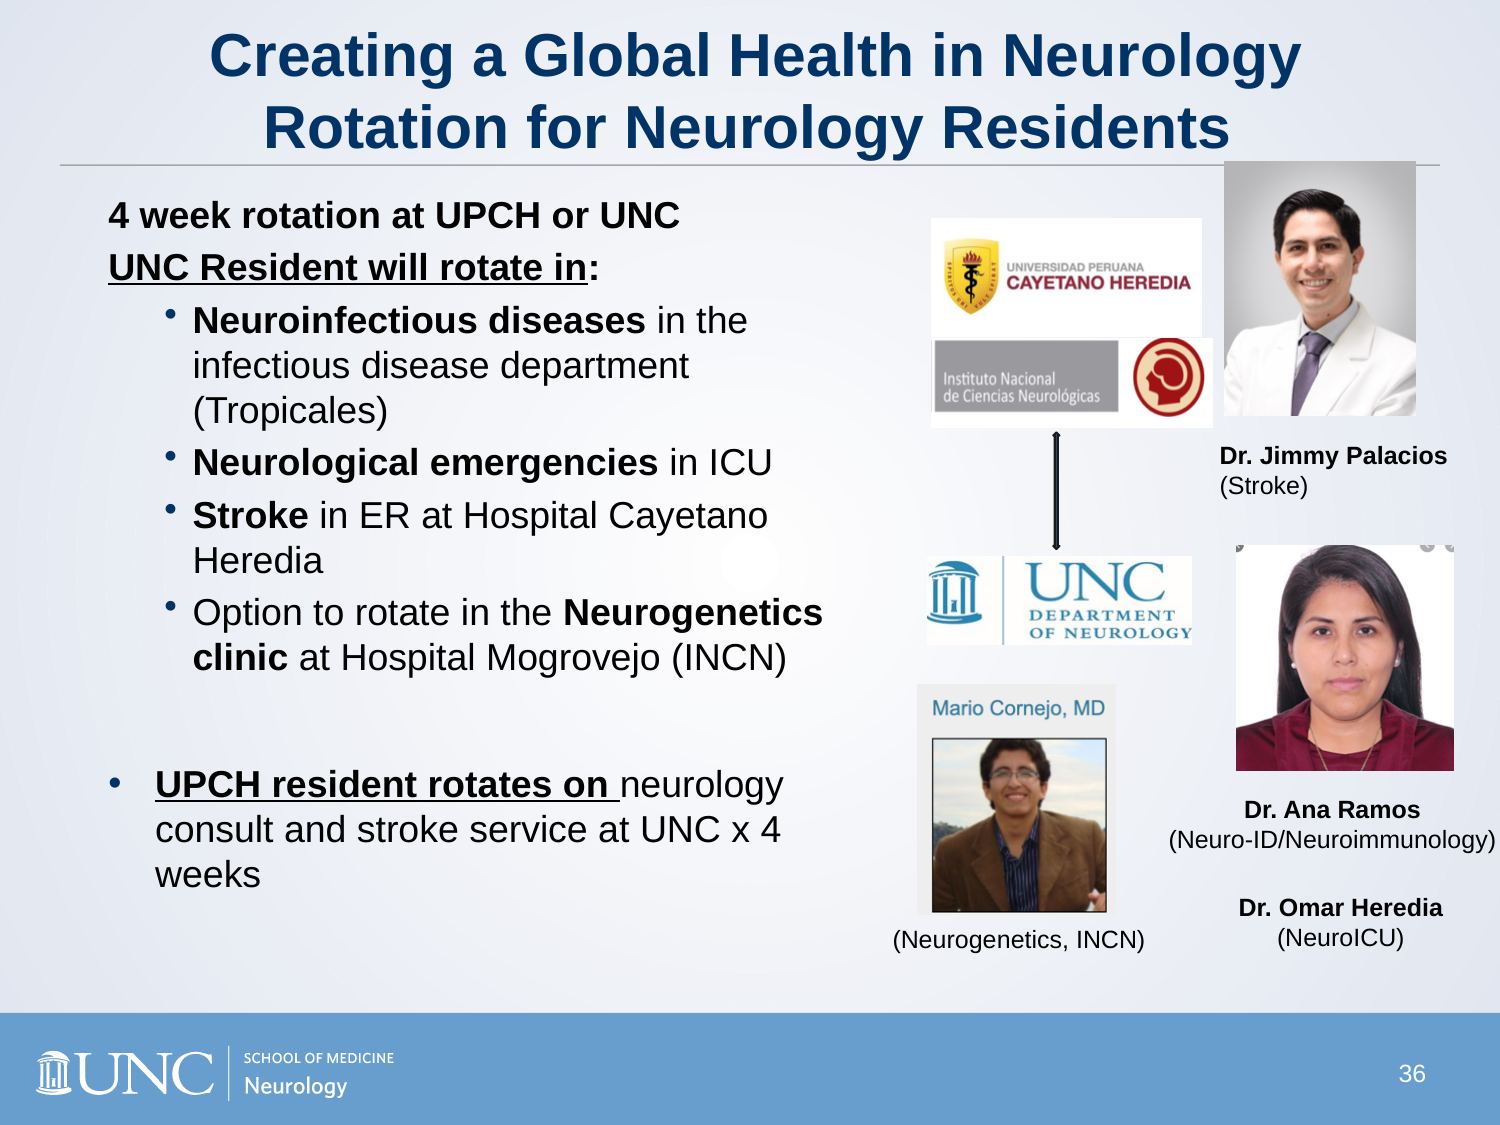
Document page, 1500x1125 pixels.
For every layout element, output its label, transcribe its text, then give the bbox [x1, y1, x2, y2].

text_box Dr. Ana Ramos (Neuro-ID/Neuroimmunology) [1137, 786, 1500, 862]
list 4 week rotation at UPCH or UNC UNC Resident will rotate in: Neuroinfectious diseases in the infectious disease department (Tropicales) Neurological emergencies in ICU Stroke in ER at Hospital Cayetano Heredia Option to rotate in the Neurogenetics clinic at Hospital Mogrovejo (INCN) UPCH resident rotates on neurology consult and stroke service at UNC x 4 weeks [93, 182, 867, 995]
picture [12, 1010, 425, 1122]
text_box Dr. Omar Heredia (NeuroICU) [1166, 884, 1500, 959]
picture [1236, 545, 1454, 771]
title Creating a Global Health in Neurology Rotation for Neurology Residents [179, 5, 1333, 169]
text_box [1052, 431, 1061, 543]
picture [930, 338, 1213, 428]
picture [930, 218, 1202, 337]
text_box (Neurogenetics, INCN) [844, 916, 1194, 962]
text_box Dr. Jimmy Palacios (Stroke) [1204, 432, 1497, 507]
picture [917, 684, 1116, 915]
picture [1224, 160, 1416, 416]
picture [926, 556, 1192, 646]
